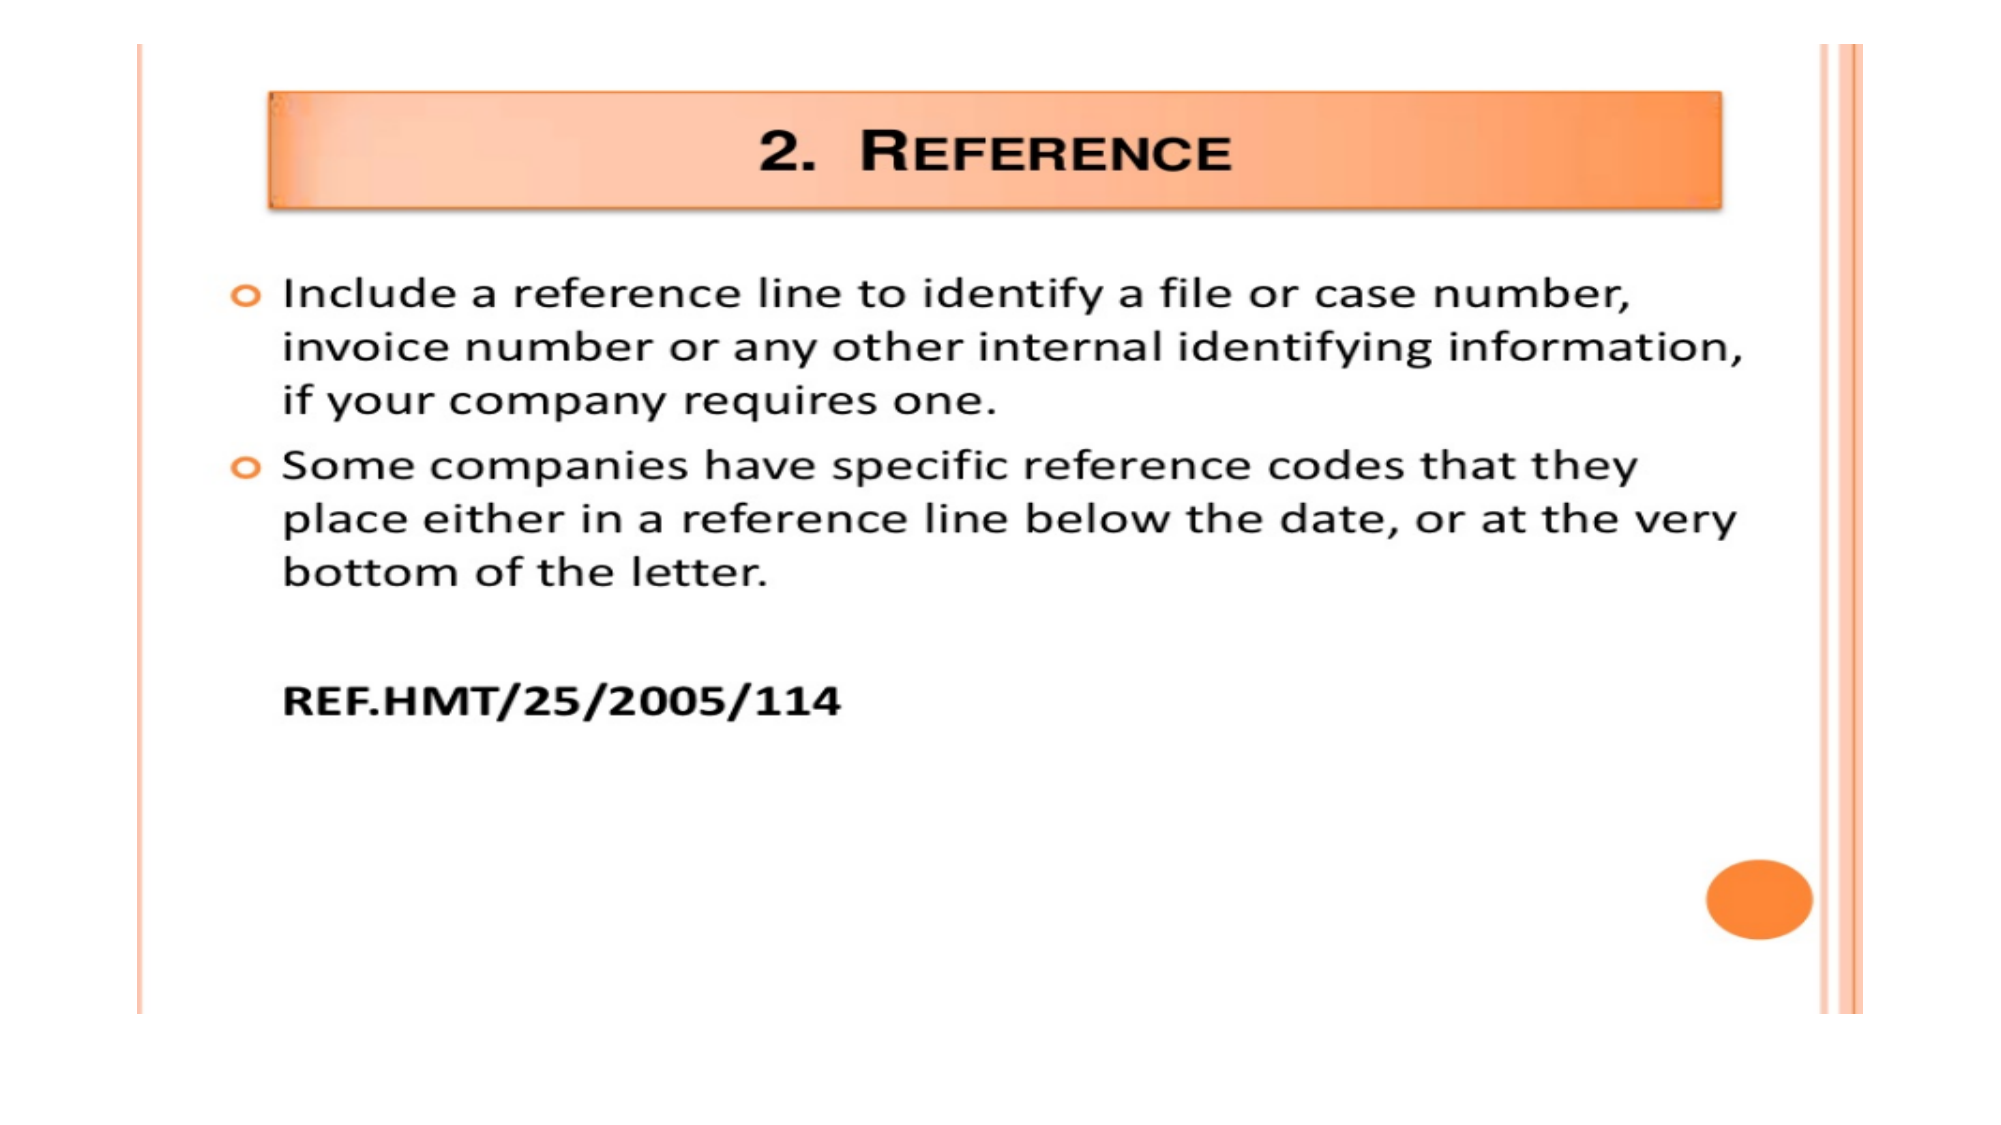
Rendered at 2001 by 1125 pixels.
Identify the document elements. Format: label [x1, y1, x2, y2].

list [137, 44, 1863, 1014]
